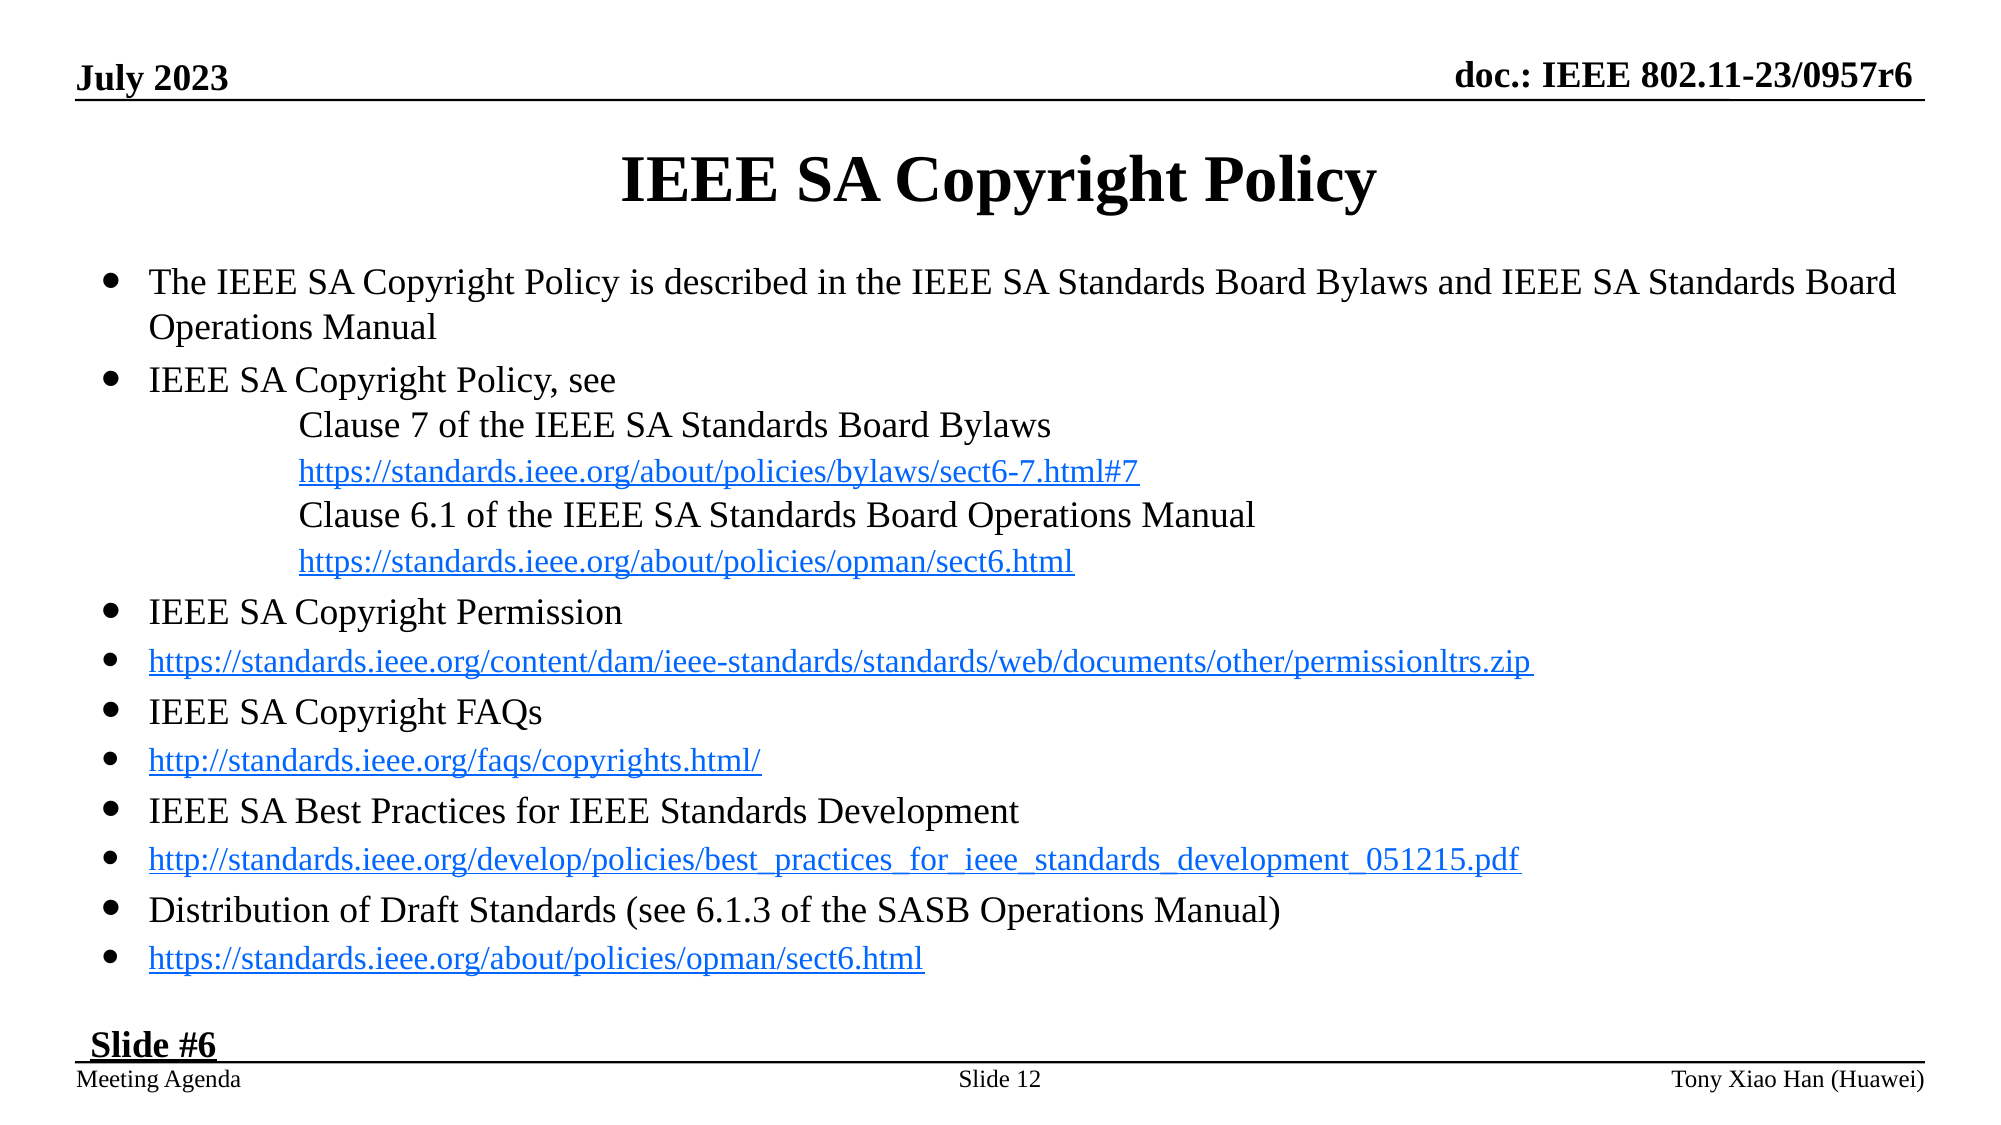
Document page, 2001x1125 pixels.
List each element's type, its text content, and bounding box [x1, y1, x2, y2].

text_box IEEE SA Copyright Policy [362, 87, 1638, 263]
list The IEEE SA Copyright Policy is described in the IEEE SA Standards Board Bylaws and IEEE SA Standards Board Operations Manual IEEE SA Copyright Policy, see Clause 7 of the IEEE SA Standards Board Bylaws https://standards.ieee.org/about/policies/bylaws/sect6-7.html#7 Clause 6.1 of the IEEE SA Standards Board Operations Manual https://standards.ieee.org/about/policies/opman/sect6.html IEEE SA Copyright Permission https://standards.ieee.org/content/dam/ieee-standards/standards/web/documents/other/permissionltrs.zip IEEE SA Copyright FAQs http://standards.ieee.org/faqs/copyrights.html/ IEEE SA Best Practices for IEEE Standards Development http://standards.ieee.org/develop/policies/best_practices_for_ieee_standards_development_051215.pdf Distribution of Draft Standards (see 6.1.3 of the SASB Operations Manual) https://standards.ieee.org/about/policies/opman/sect6.html [75, 249, 1925, 1013]
text_box Slide #6 [75, 1012, 232, 1073]
